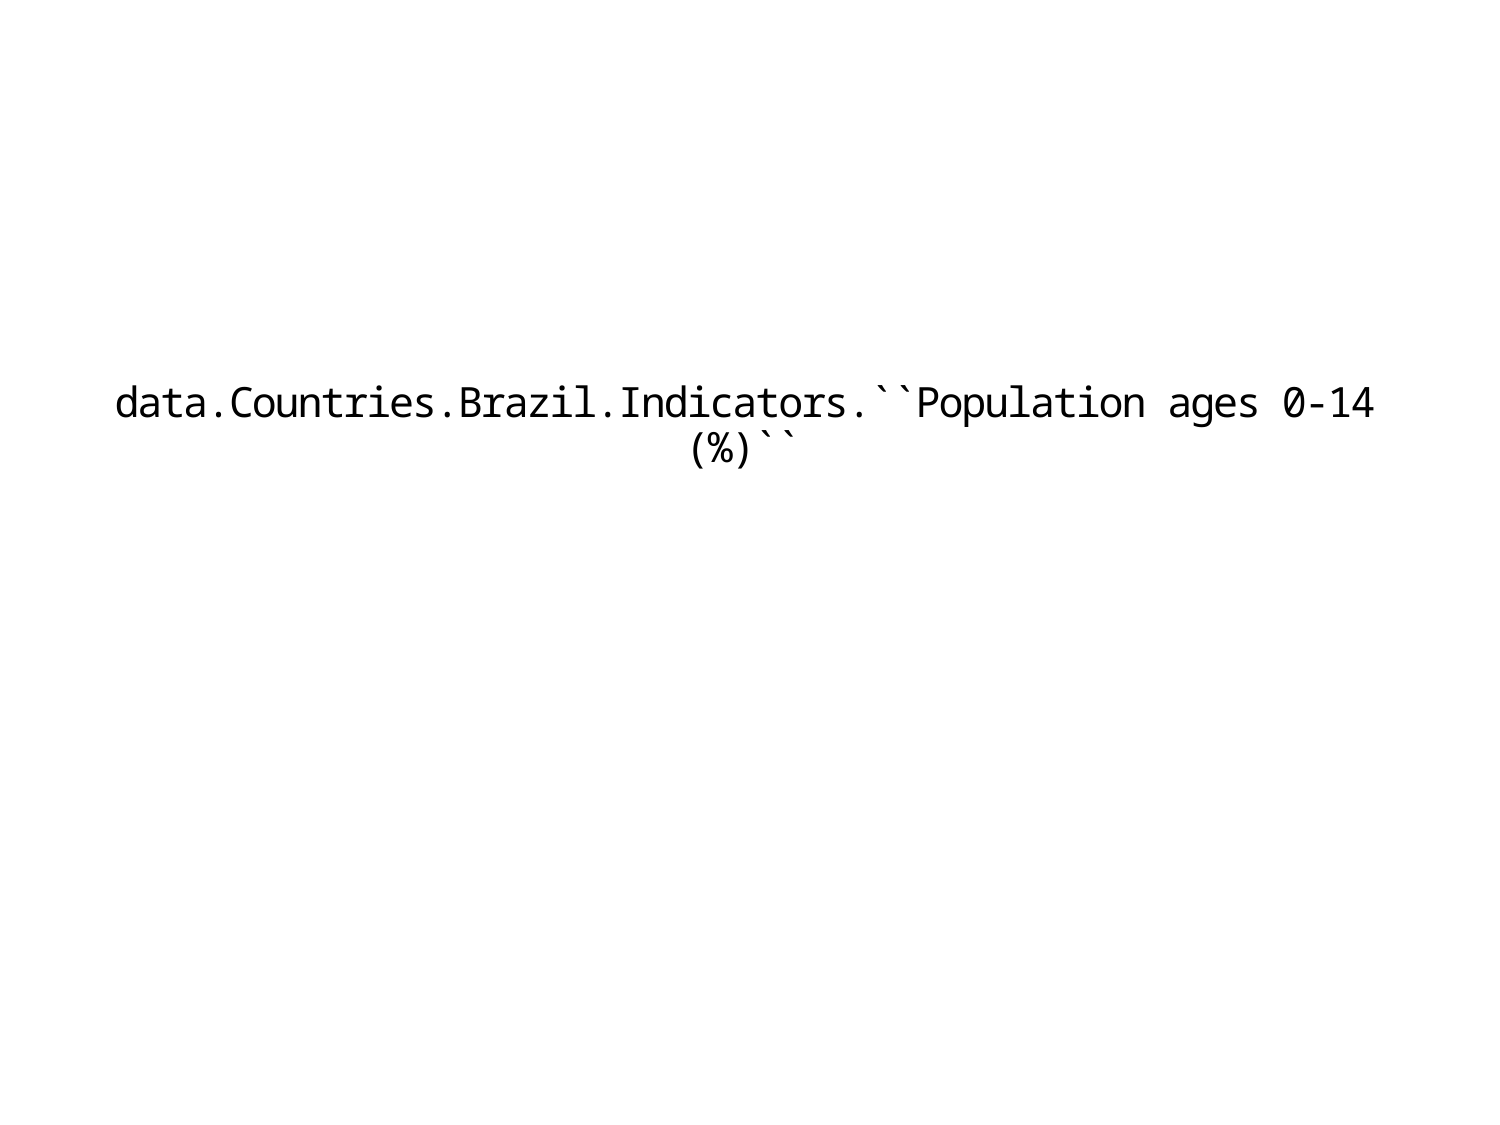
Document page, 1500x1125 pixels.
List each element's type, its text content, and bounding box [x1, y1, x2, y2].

title data.Countries.Brazil.Indicators.``Population ages 0-14 (%)`` [56, 381, 1431, 428]
